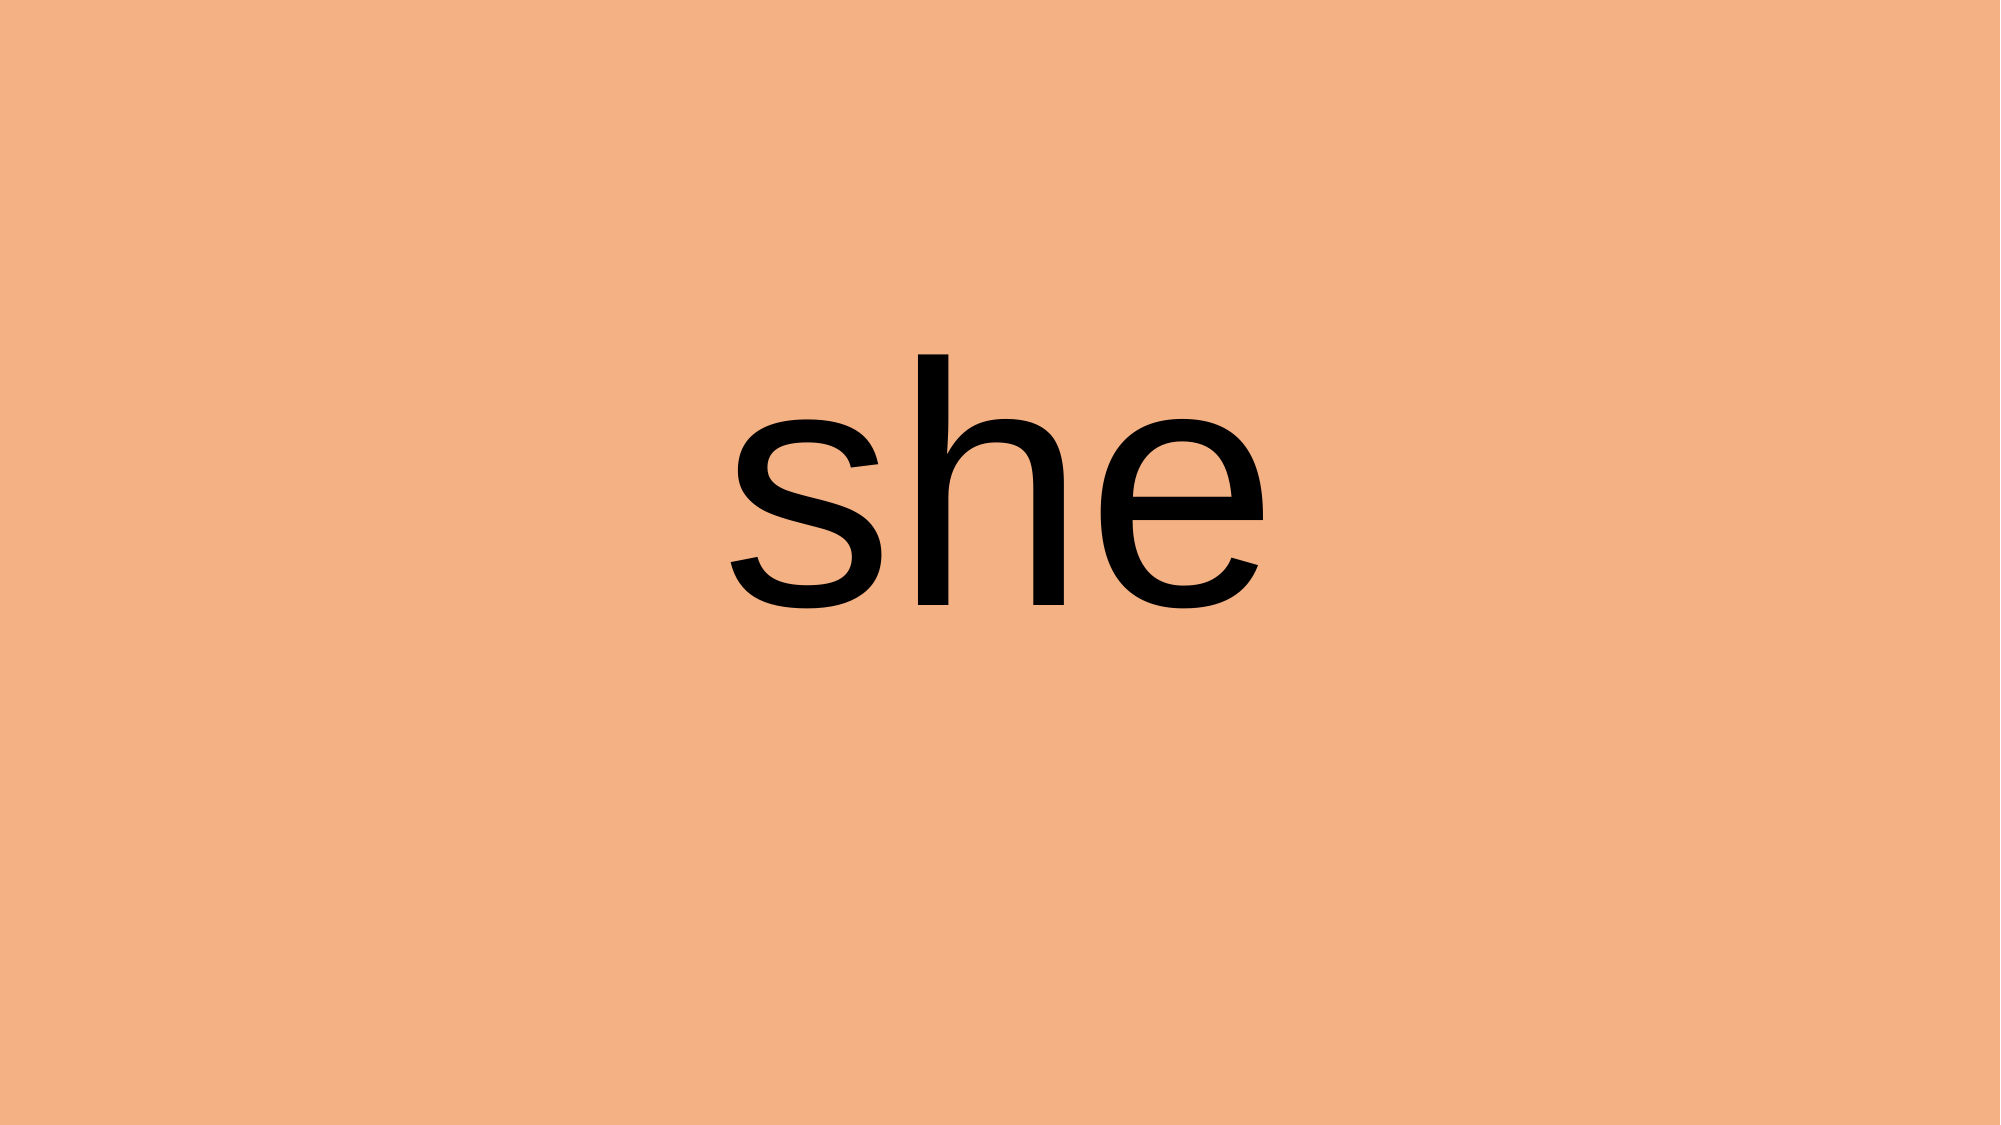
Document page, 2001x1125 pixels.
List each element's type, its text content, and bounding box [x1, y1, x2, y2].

list she [137, 299, 1863, 1014]
